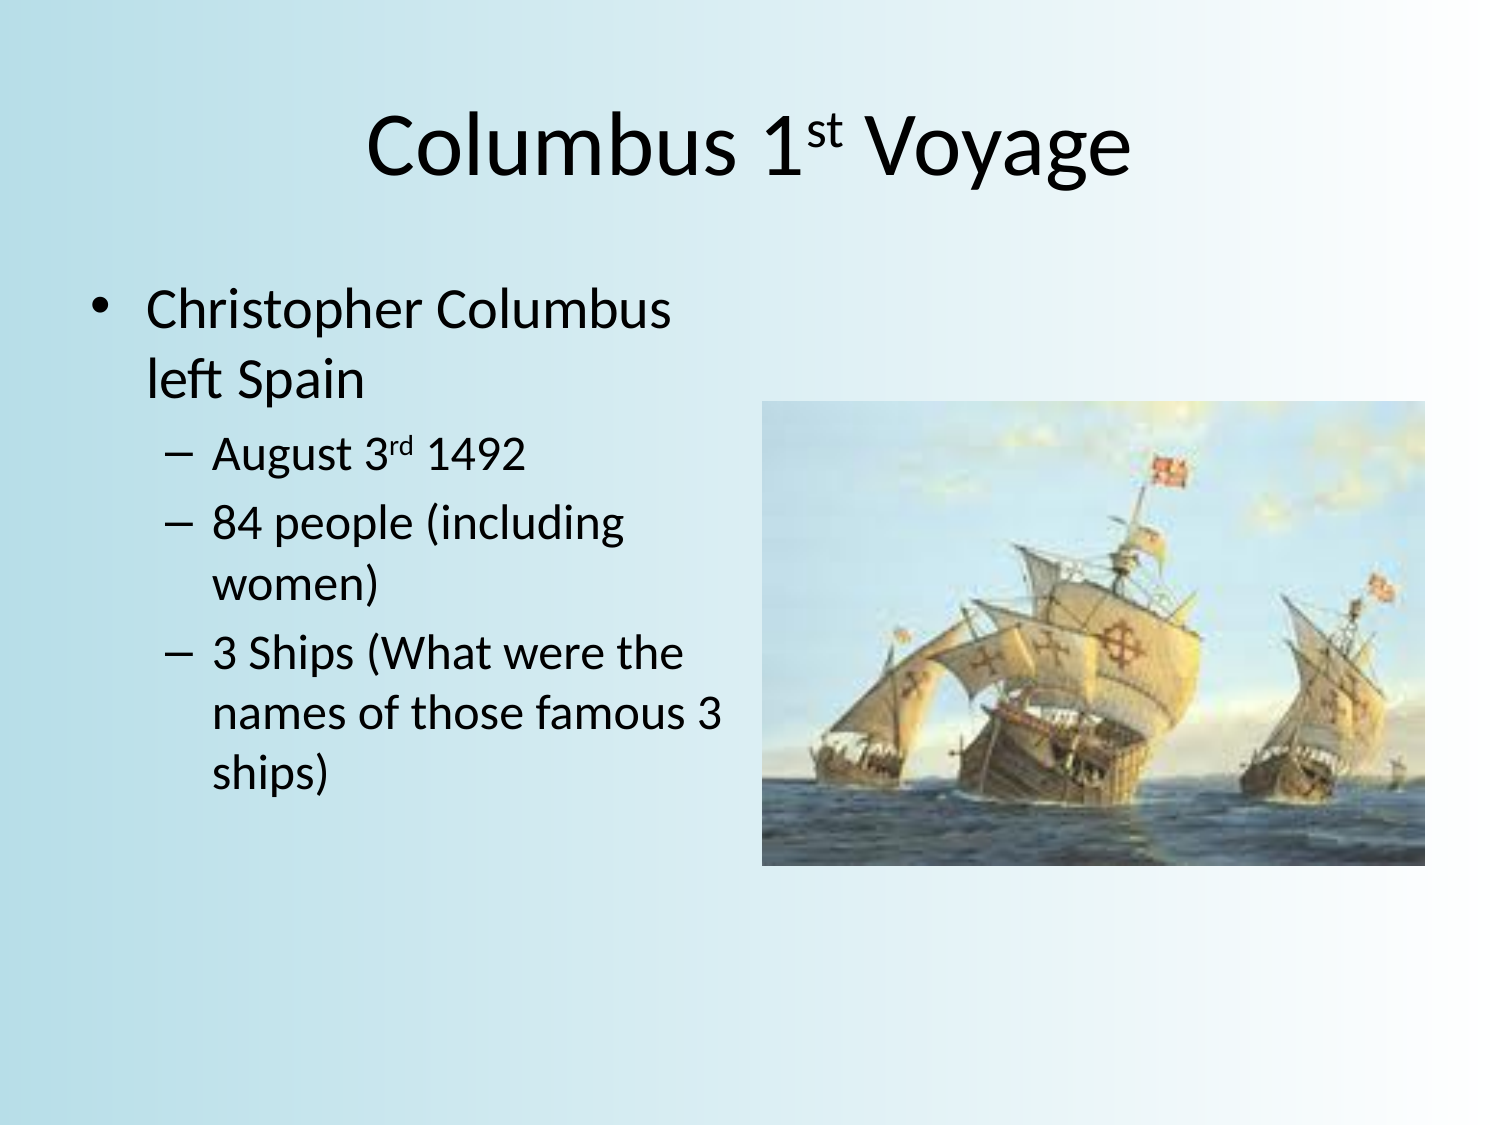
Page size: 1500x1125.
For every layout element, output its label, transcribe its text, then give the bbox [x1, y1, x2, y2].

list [762, 262, 1426, 1006]
title Columbus 1st Voyage [75, 45, 1425, 233]
list Christopher Columbus left Spain August 3rd 1492 84 people (including women) 3 Ships (What were the names of those famous 3 ships) [75, 262, 738, 1005]
